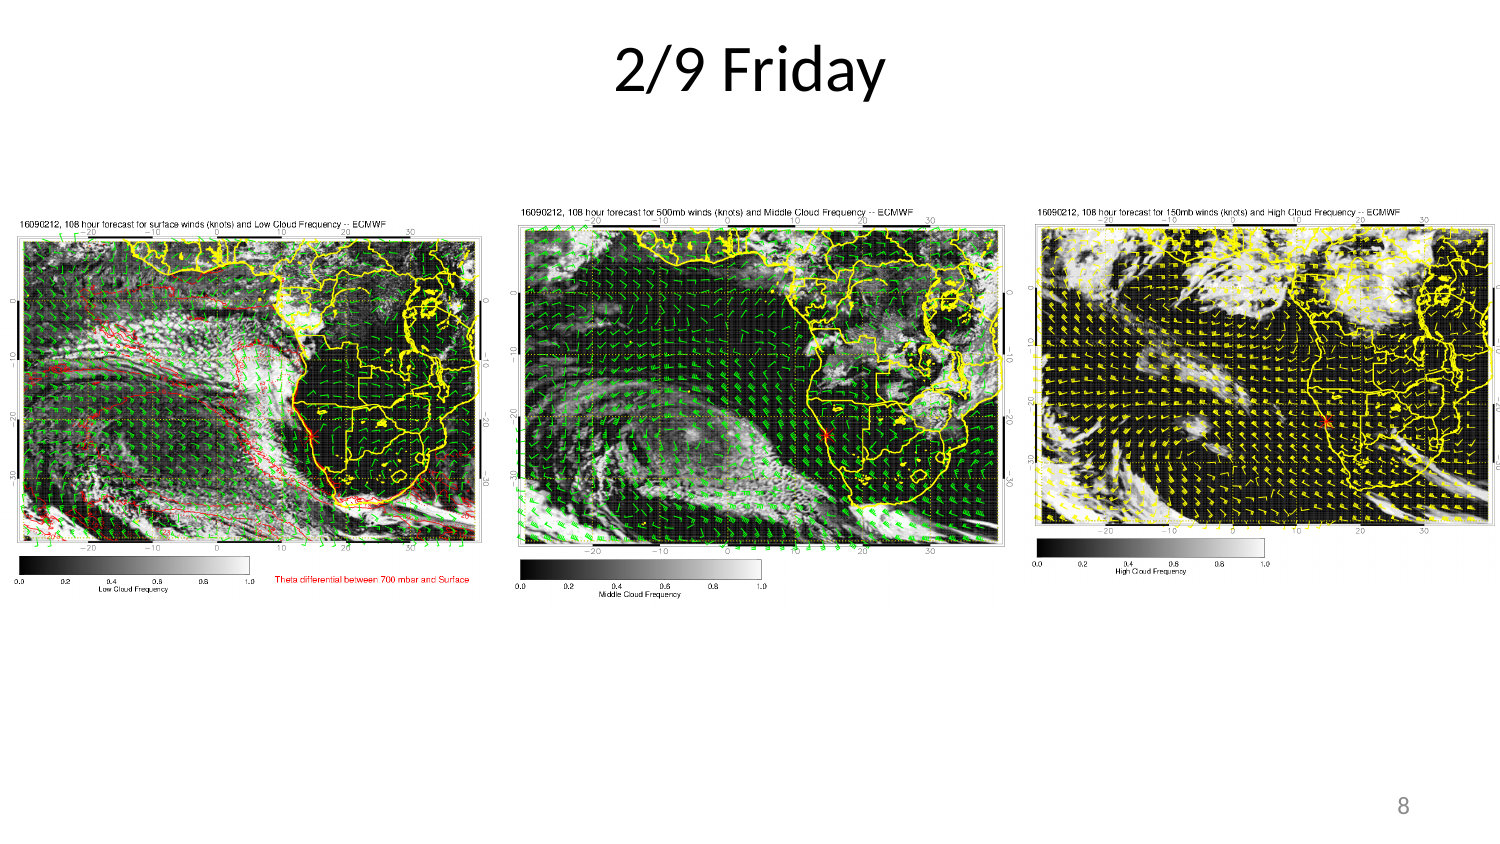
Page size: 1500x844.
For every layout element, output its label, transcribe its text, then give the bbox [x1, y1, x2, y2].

slide_number 8 [1074, 782, 1425, 827]
picture [0, 221, 494, 604]
picture [499, 209, 1500, 610]
title 2/9 Friday [75, 0, 1425, 136]
